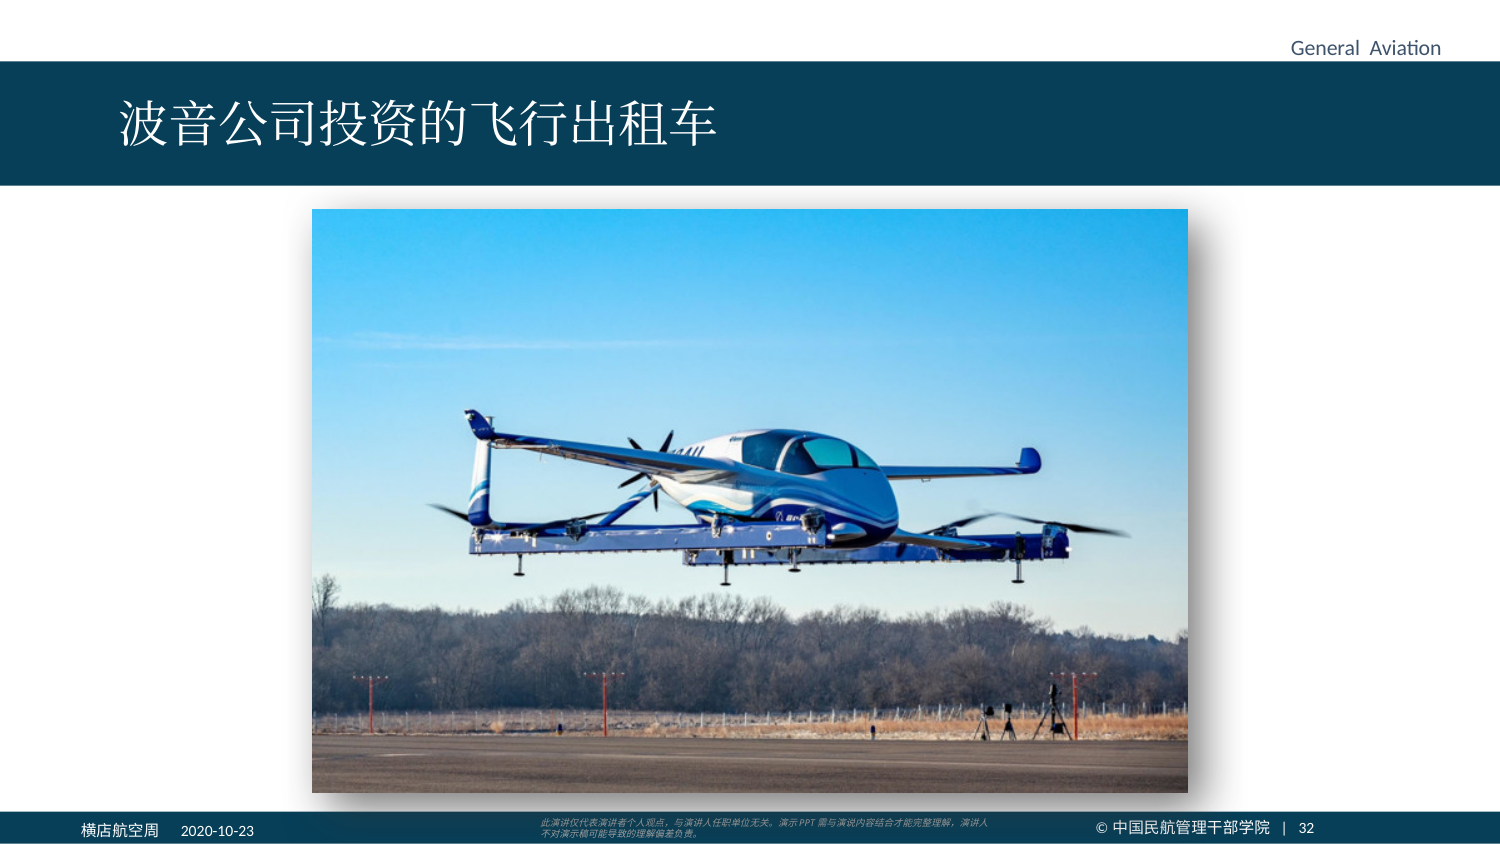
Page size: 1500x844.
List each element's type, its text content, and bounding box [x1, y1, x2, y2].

title 波音公司投资的飞行出租车 [103, 44, 1397, 208]
picture [312, 209, 1188, 793]
